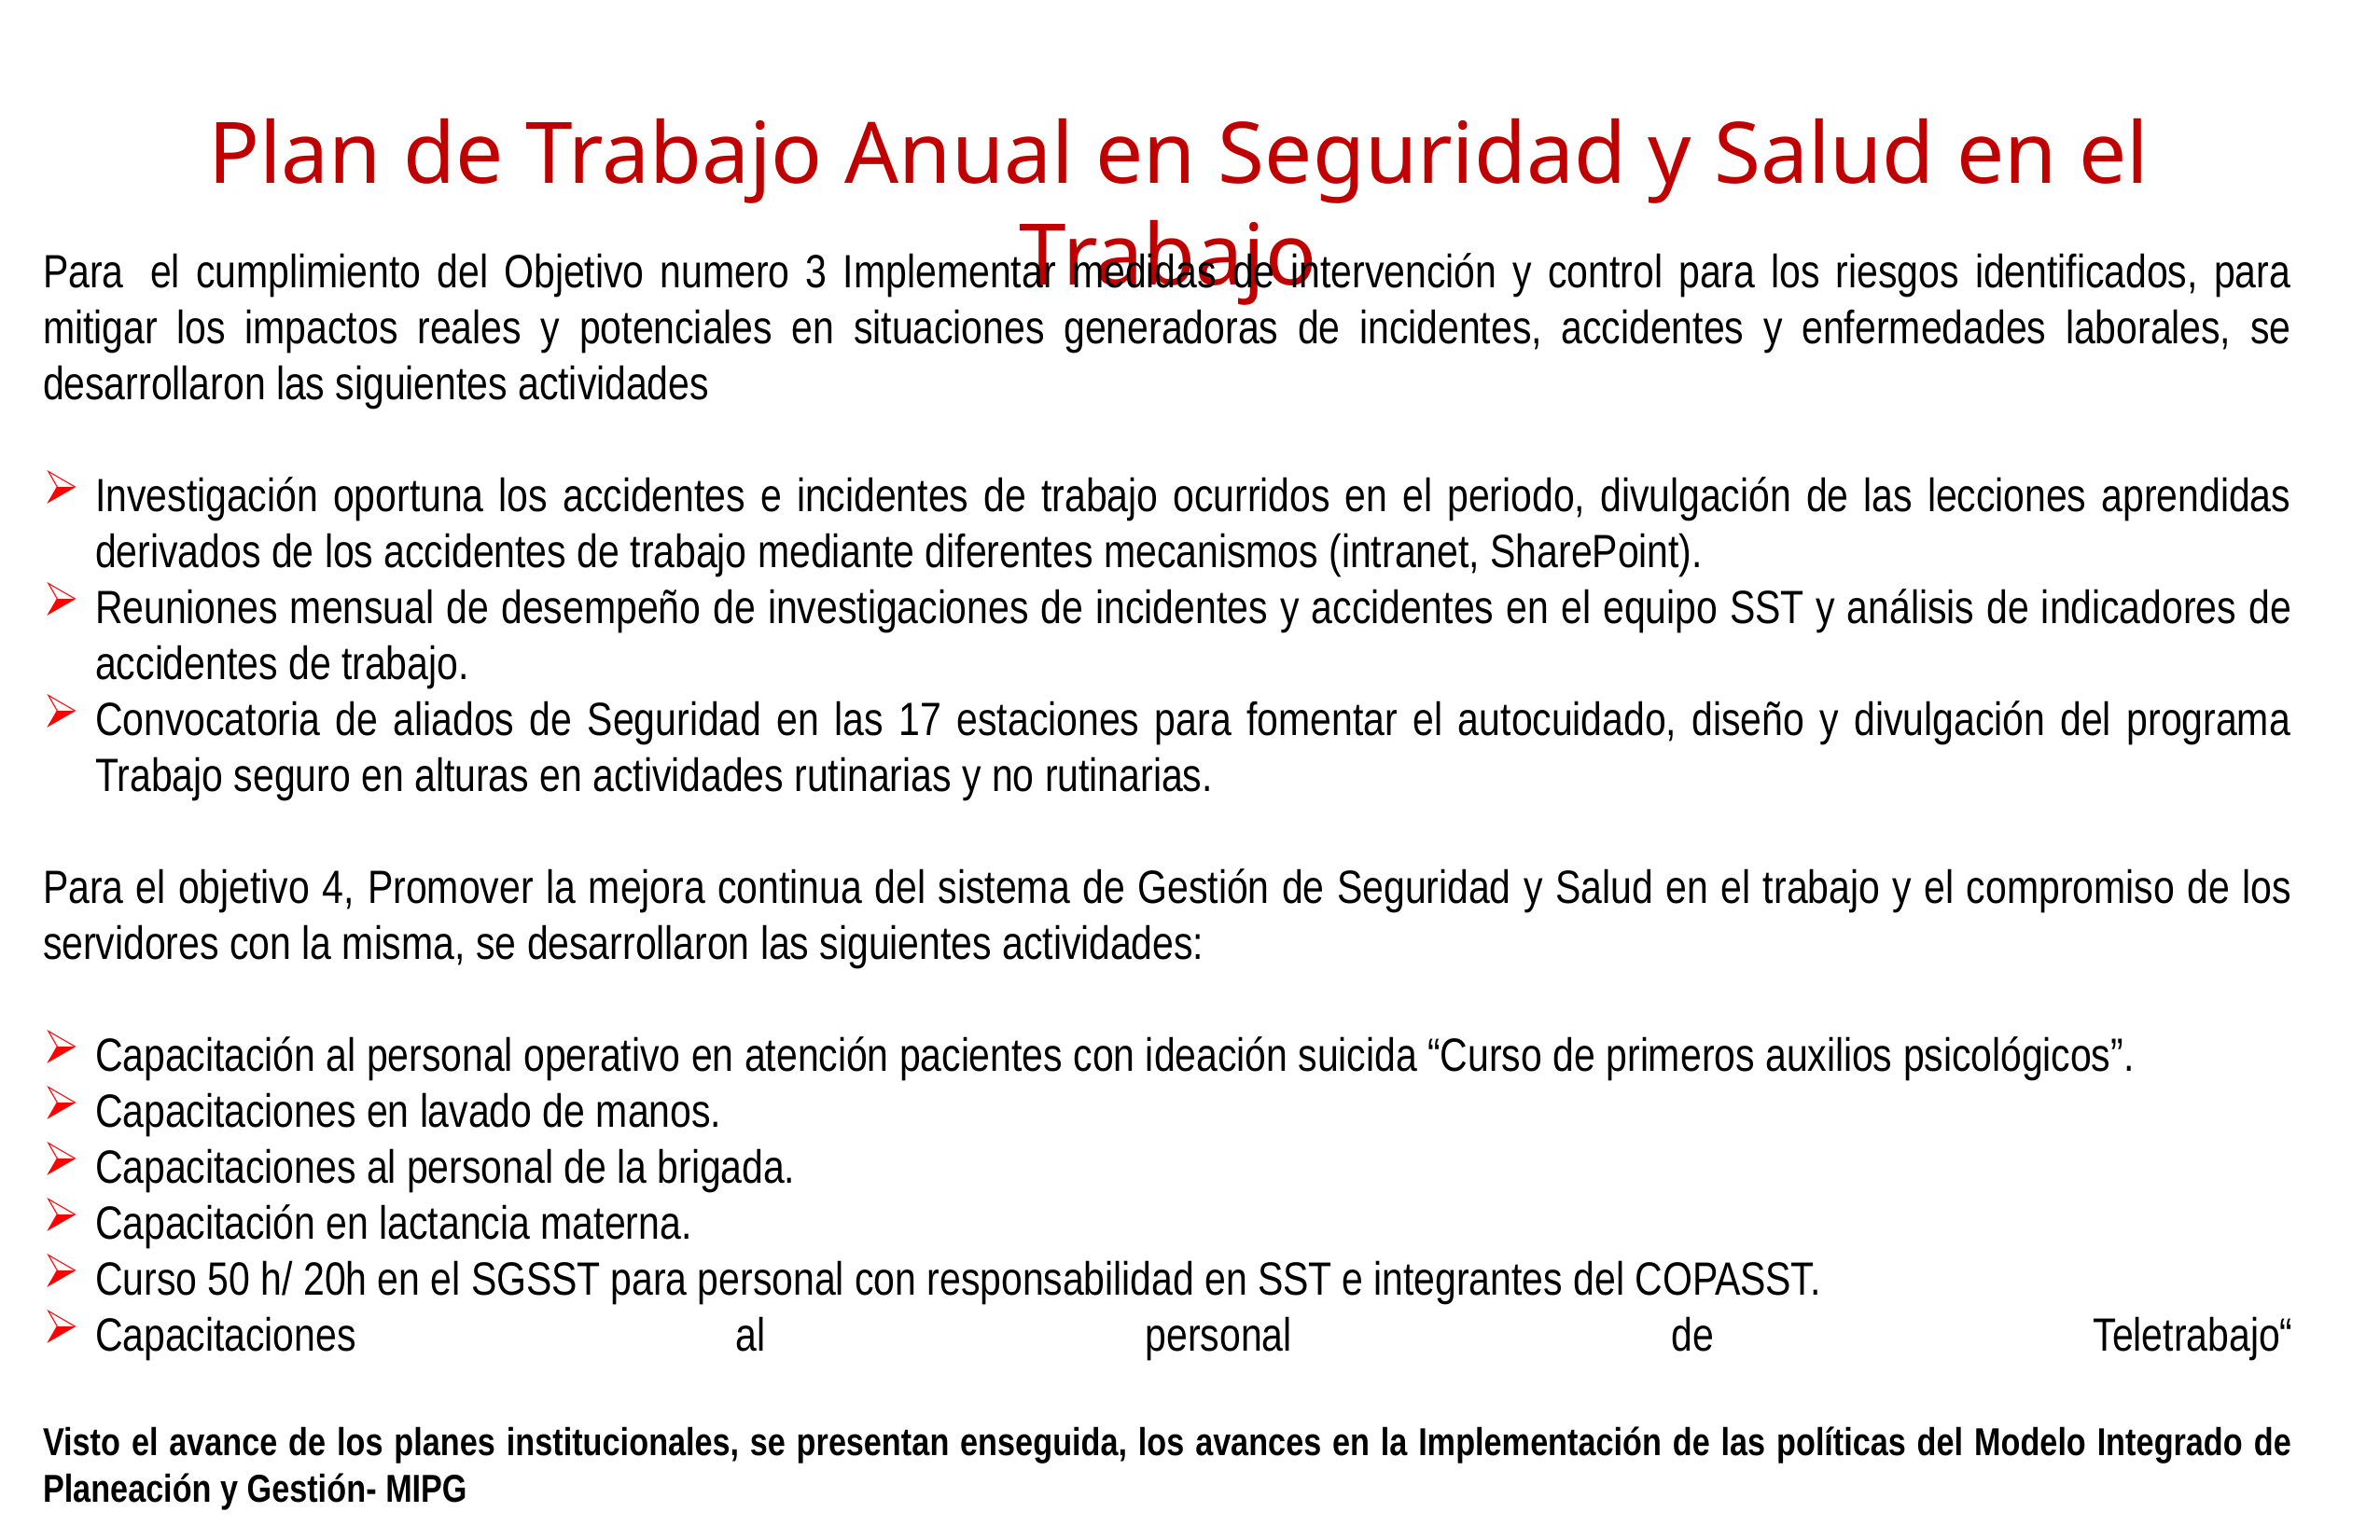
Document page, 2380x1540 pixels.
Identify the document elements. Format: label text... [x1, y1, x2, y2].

text_box Para el cumplimiento del Objetivo numero 3 Implementar medidas de intervención y control para los riesgos identificados, para mitigar los impactos reales y potenciales en situaciones generadoras de incidentes, accidentes y enfermedades laborales, se desarrollaron las siguientes actividades Investigación oportuna los accidentes e incidentes de trabajo ocurridos en el periodo, divulgación de las lecciones aprendidas derivados de los accidentes de trabajo mediante diferentes mecanismos (intranet, SharePoint). Reuniones mensual de desempeño de investigaciones de incidentes y accidentes en el equipo SST y análisis de indicadores de accidentes de trabajo. Convocatoria de aliados de Seguridad en las 17 estaciones para fomentar el autocuidado, diseño y divulgación del programa Trabajo seguro en alturas en actividades rutinarias y no rutinarias. Para el objetivo 4, Promover la mejora continua del sistema de Gestión de Seguridad y Salud en el trabajo y el compromiso de los servidores con la misma, se desarrollaron las siguientes actividades: Capacitación al personal operativo en atención pacientes con ideación suicida “Curso de primeros auxilios psicológicos”. Capacitaciones en lavado de manos. Capacitaciones al personal de la brigada. Capacitación en lactancia materna. Curso 50 h/ 20h en el SGSST para personal con responsabilidad en SST e integrantes del COPASST. Capacitaciones al personal de Teletrabajo“ Visto el avance de los planes institucionales, se presentan enseguida, los avances en la Implementación de las políticas del Modelo Integrado de Planeación y Gestión- MIPG [29, 234, 2307, 1540]
title Plan de Trabajo Anual en Seguridad y Salud en el Trabajo [80, 89, 2278, 234]
